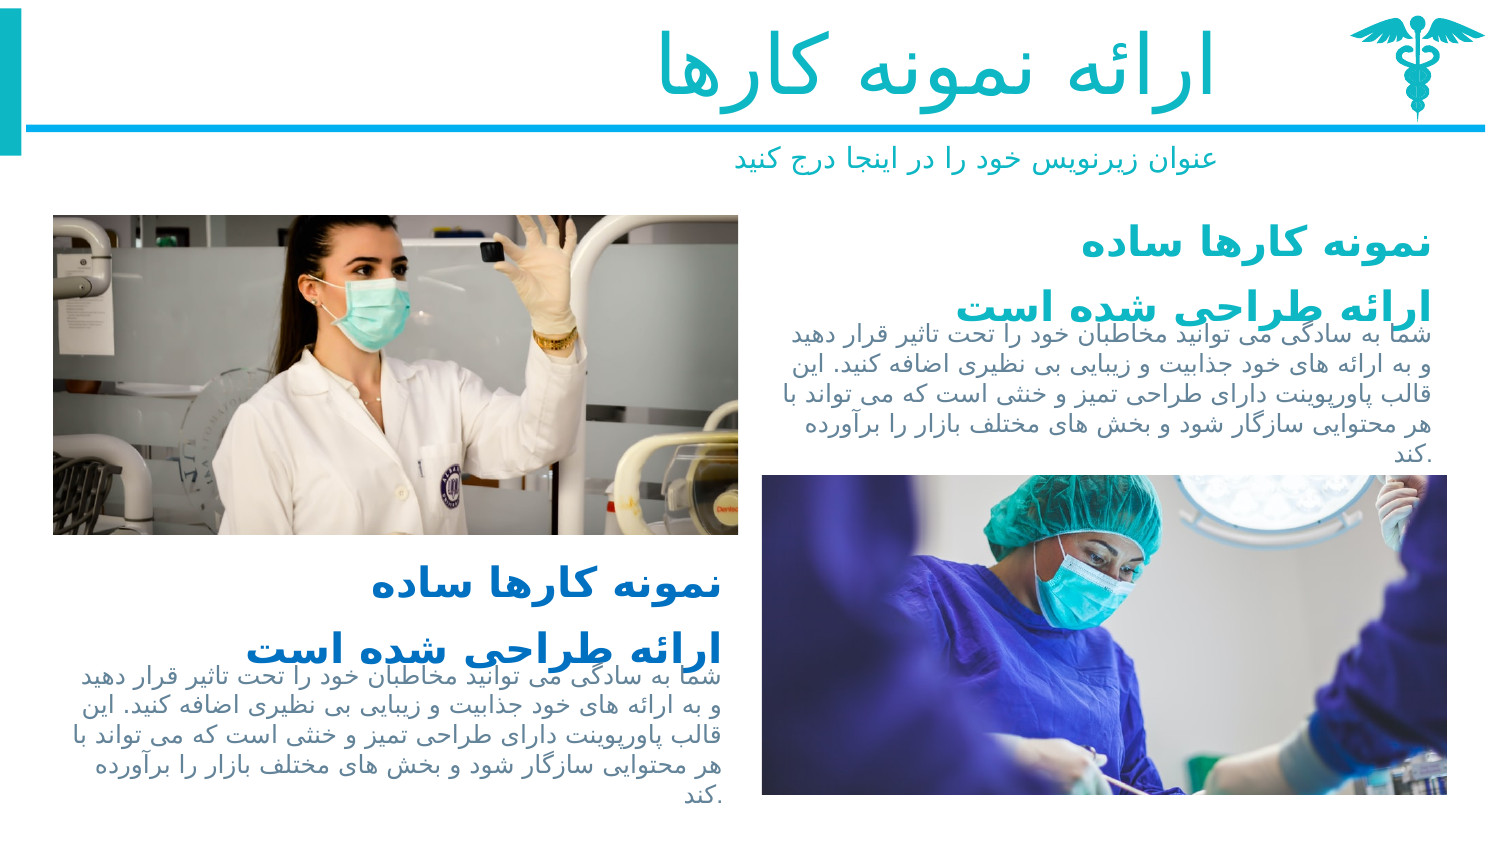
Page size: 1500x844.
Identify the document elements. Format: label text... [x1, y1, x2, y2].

picture [53, 215, 739, 535]
text_box شما به سادگی می توانید مخاطبان خود را تحت تاثیر قرار دهید و به ارائه های خود جذابیت و زیبایی بی نظیری اضافه کنید. این قالب پاورپوینت دارای طراحی تمیز و خنثی است که می تواند با هر محتوایی سازگار شود و بخش های مختلف بازار را برآورده کند. [763, 309, 1449, 475]
list عنوان زیرنویس خود را در اینجا درج کنید [53, 133, 1235, 181]
text_box شما به سادگی می توانید مخاطبان خود را تحت تاثیر قرار دهید و به ارائه های خود جذابیت و زیبایی بی نظیری اضافه کنید. این قالب پاورپوینت دارای طراحی تمیز و خنثی است که می تواند با هر محتوایی سازگار شود و بخش های مختلف بازار را برآورده کند. [53, 651, 739, 817]
list ارائه نمونه کارها [53, 13, 1235, 109]
picture [761, 475, 1447, 795]
text_box نمونه کارها ساده ارائه طراحی شده است [763, 204, 1449, 309]
text_box نمونه کارها ساده ارائه طراحی شده است [53, 546, 739, 651]
